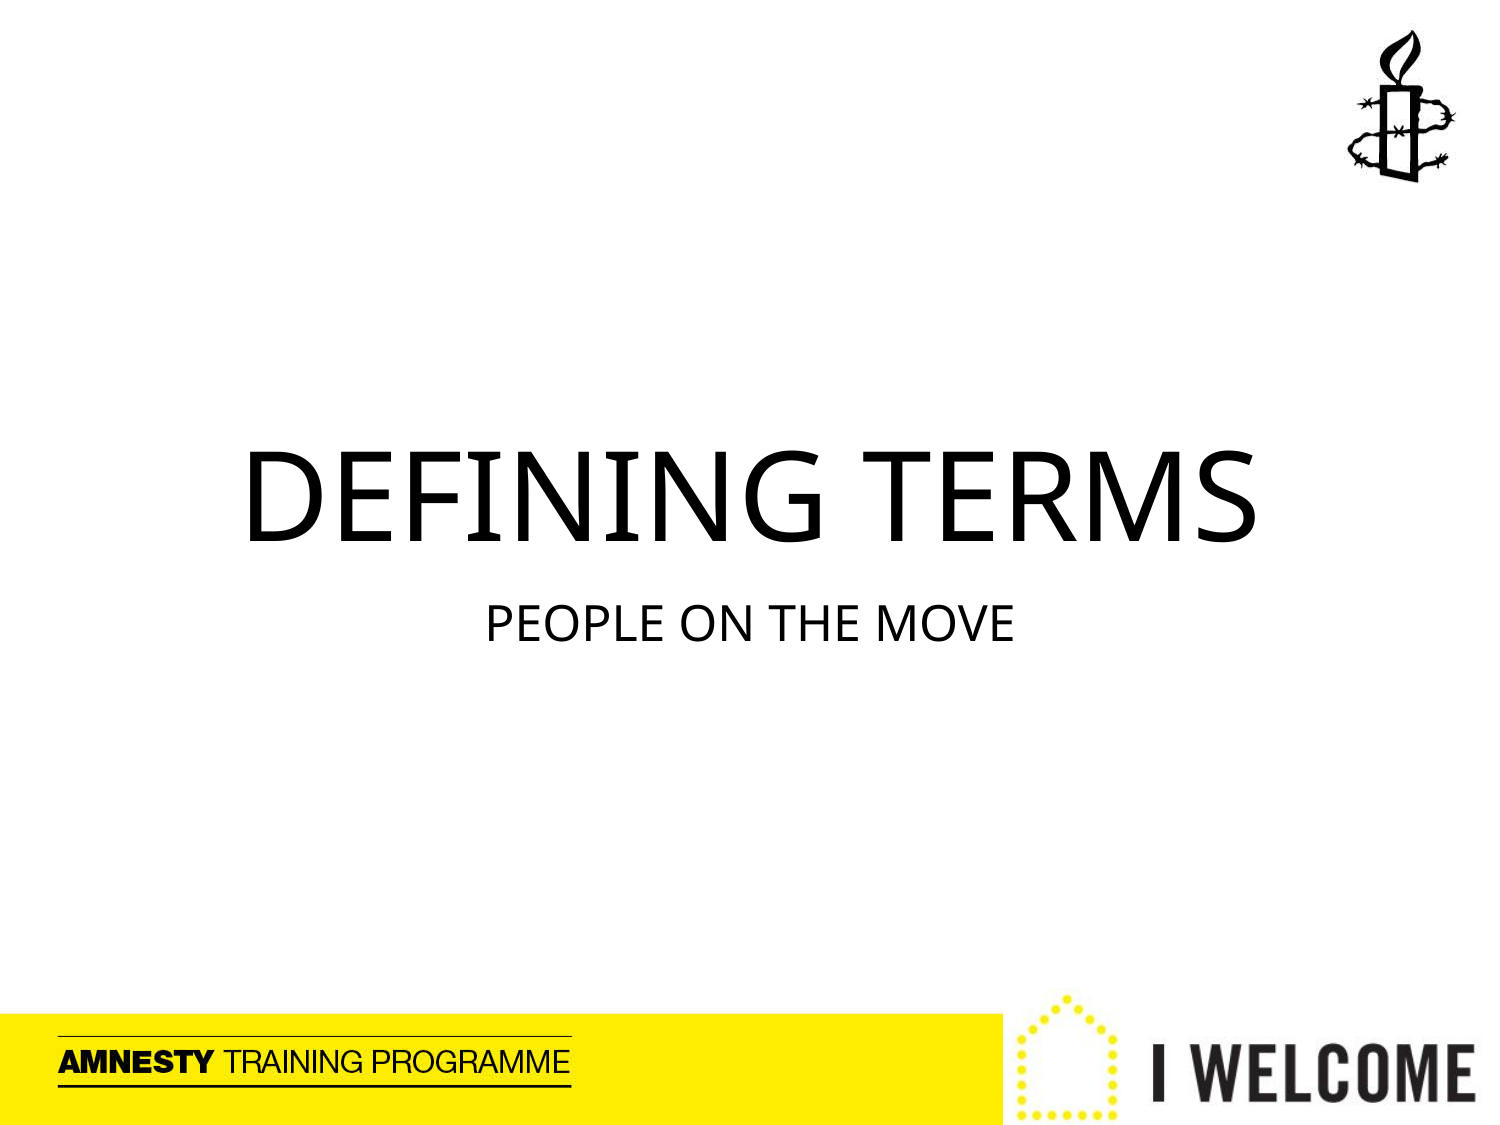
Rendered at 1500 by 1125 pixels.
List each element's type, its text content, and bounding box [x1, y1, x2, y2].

picture [0, 0, 1500, 1125]
subtitle PEOPLE ON THE MOVE [187, 590, 1313, 863]
title DEFINING TERMS [112, 184, 1388, 576]
